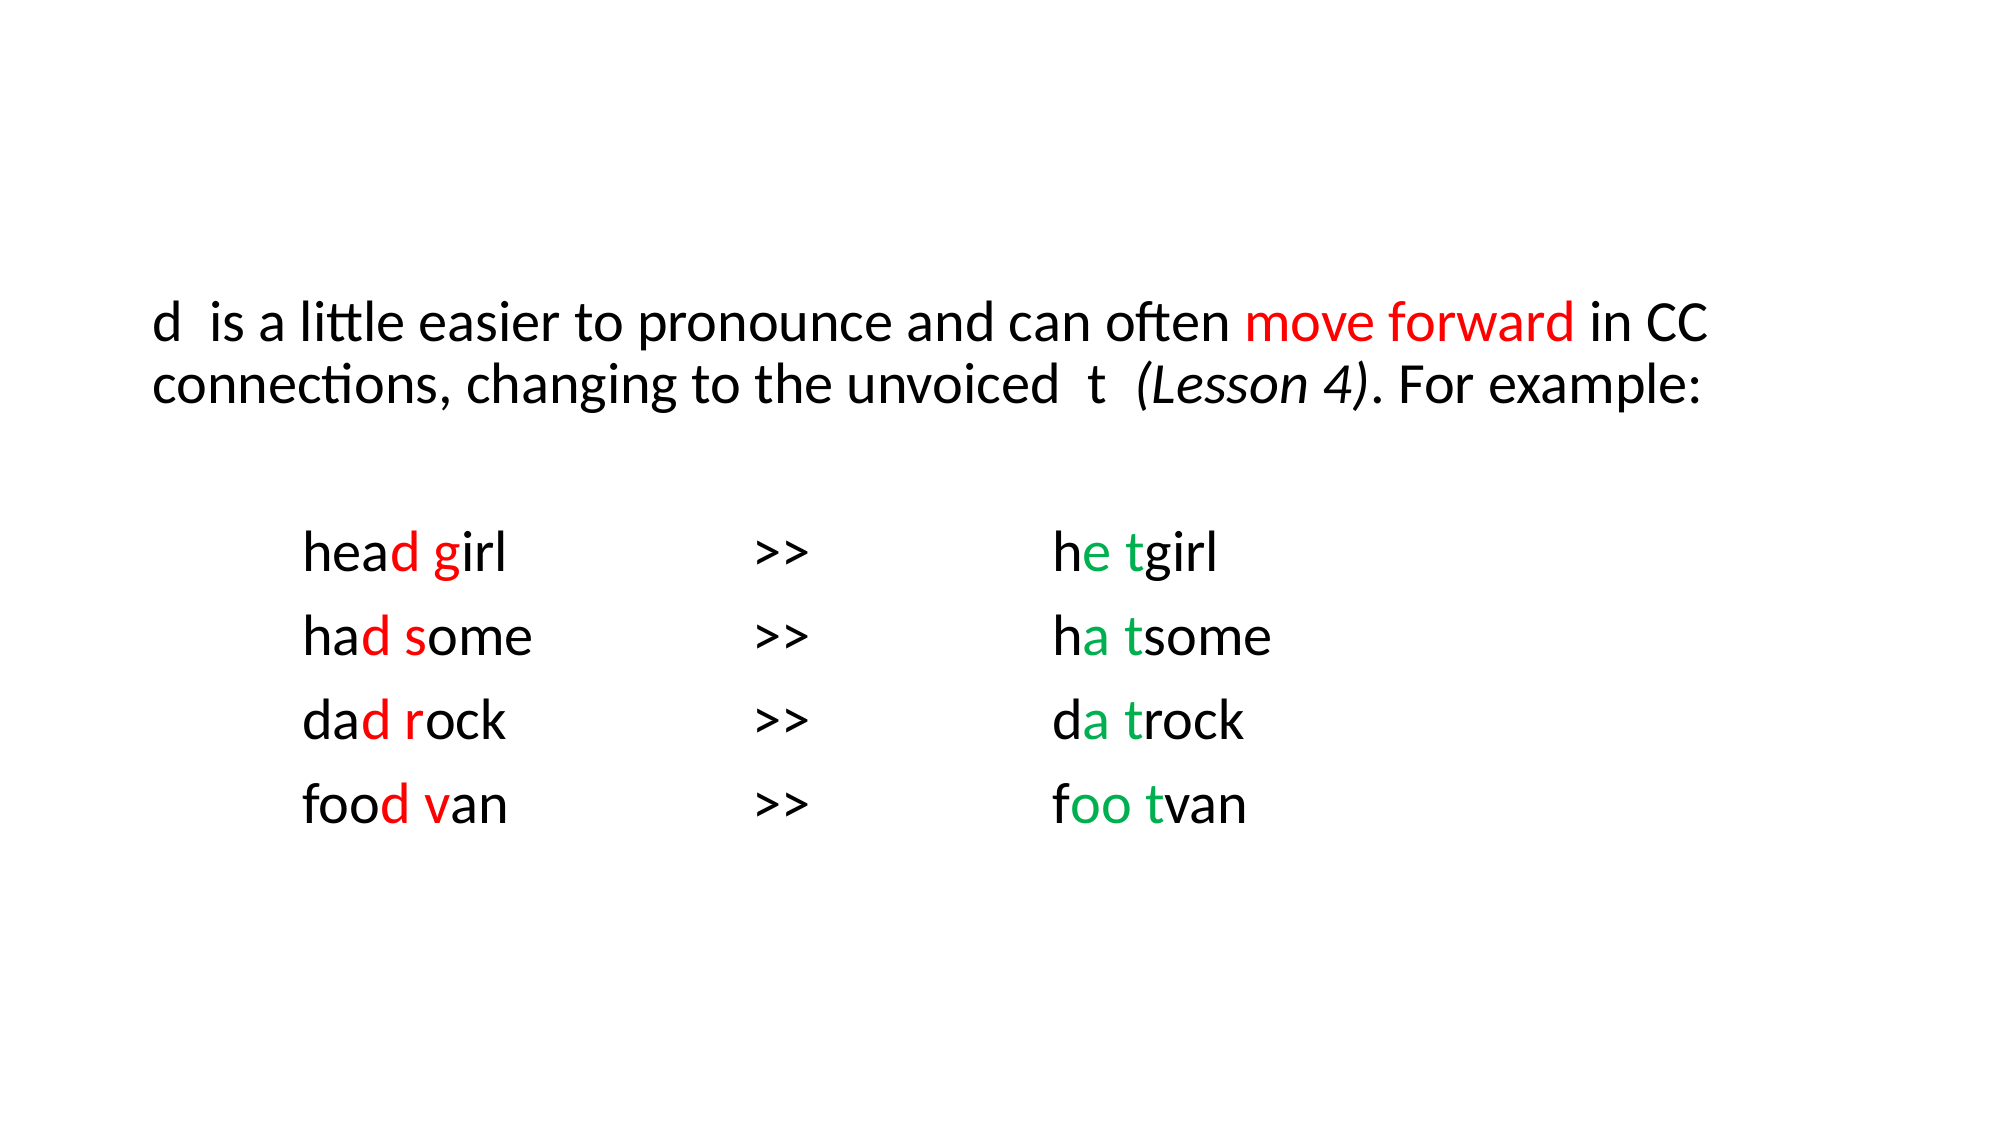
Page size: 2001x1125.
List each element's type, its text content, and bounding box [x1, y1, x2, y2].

list d is a little easier to pronounce and can often move forward in CC connections, changing to the unvoiced t (Lesson 4). For example: head girl >> he tgirl had some >> ha tsome dad rock >> da trock food van >> foo tvan [137, 108, 1863, 1014]
